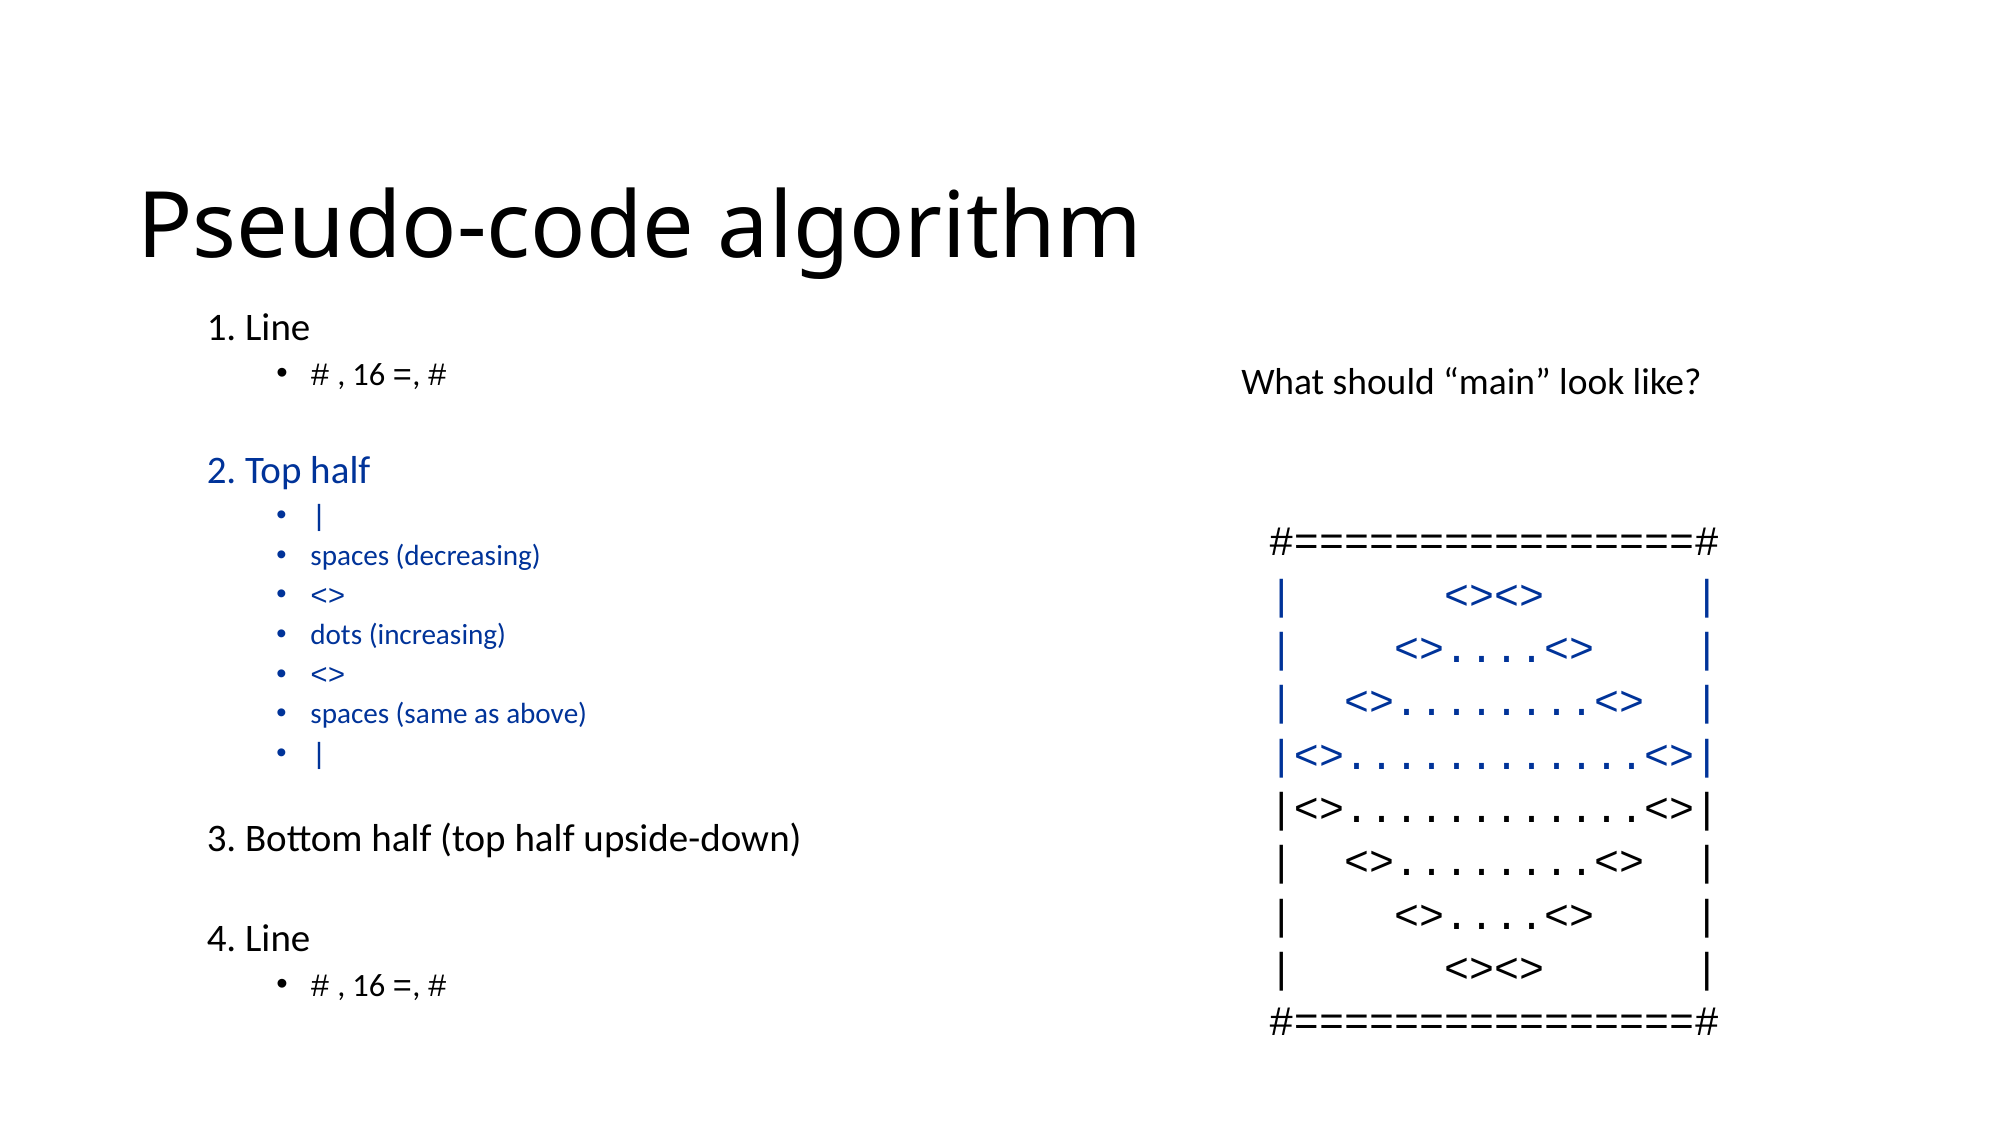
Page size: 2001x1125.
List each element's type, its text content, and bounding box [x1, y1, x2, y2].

list 1. Line # , 16 =, # 2. Top half | spaces (decreasing) <> dots (increasing) <> spaces (same as above) | 3. Bottom half (top half upside-down) 4. Line # , 16 =, # [137, 299, 1863, 1014]
text_box What should “main” look like? [1226, 349, 1718, 410]
title Pseudo-code algorithm [137, 59, 1863, 278]
text_box #================# | <><> | | <>....<> | | <>........<> | |<>............<>| |<>............<>| | <>........<> | | <>....<> | | <><> | #================# [1235, 512, 1734, 1053]
